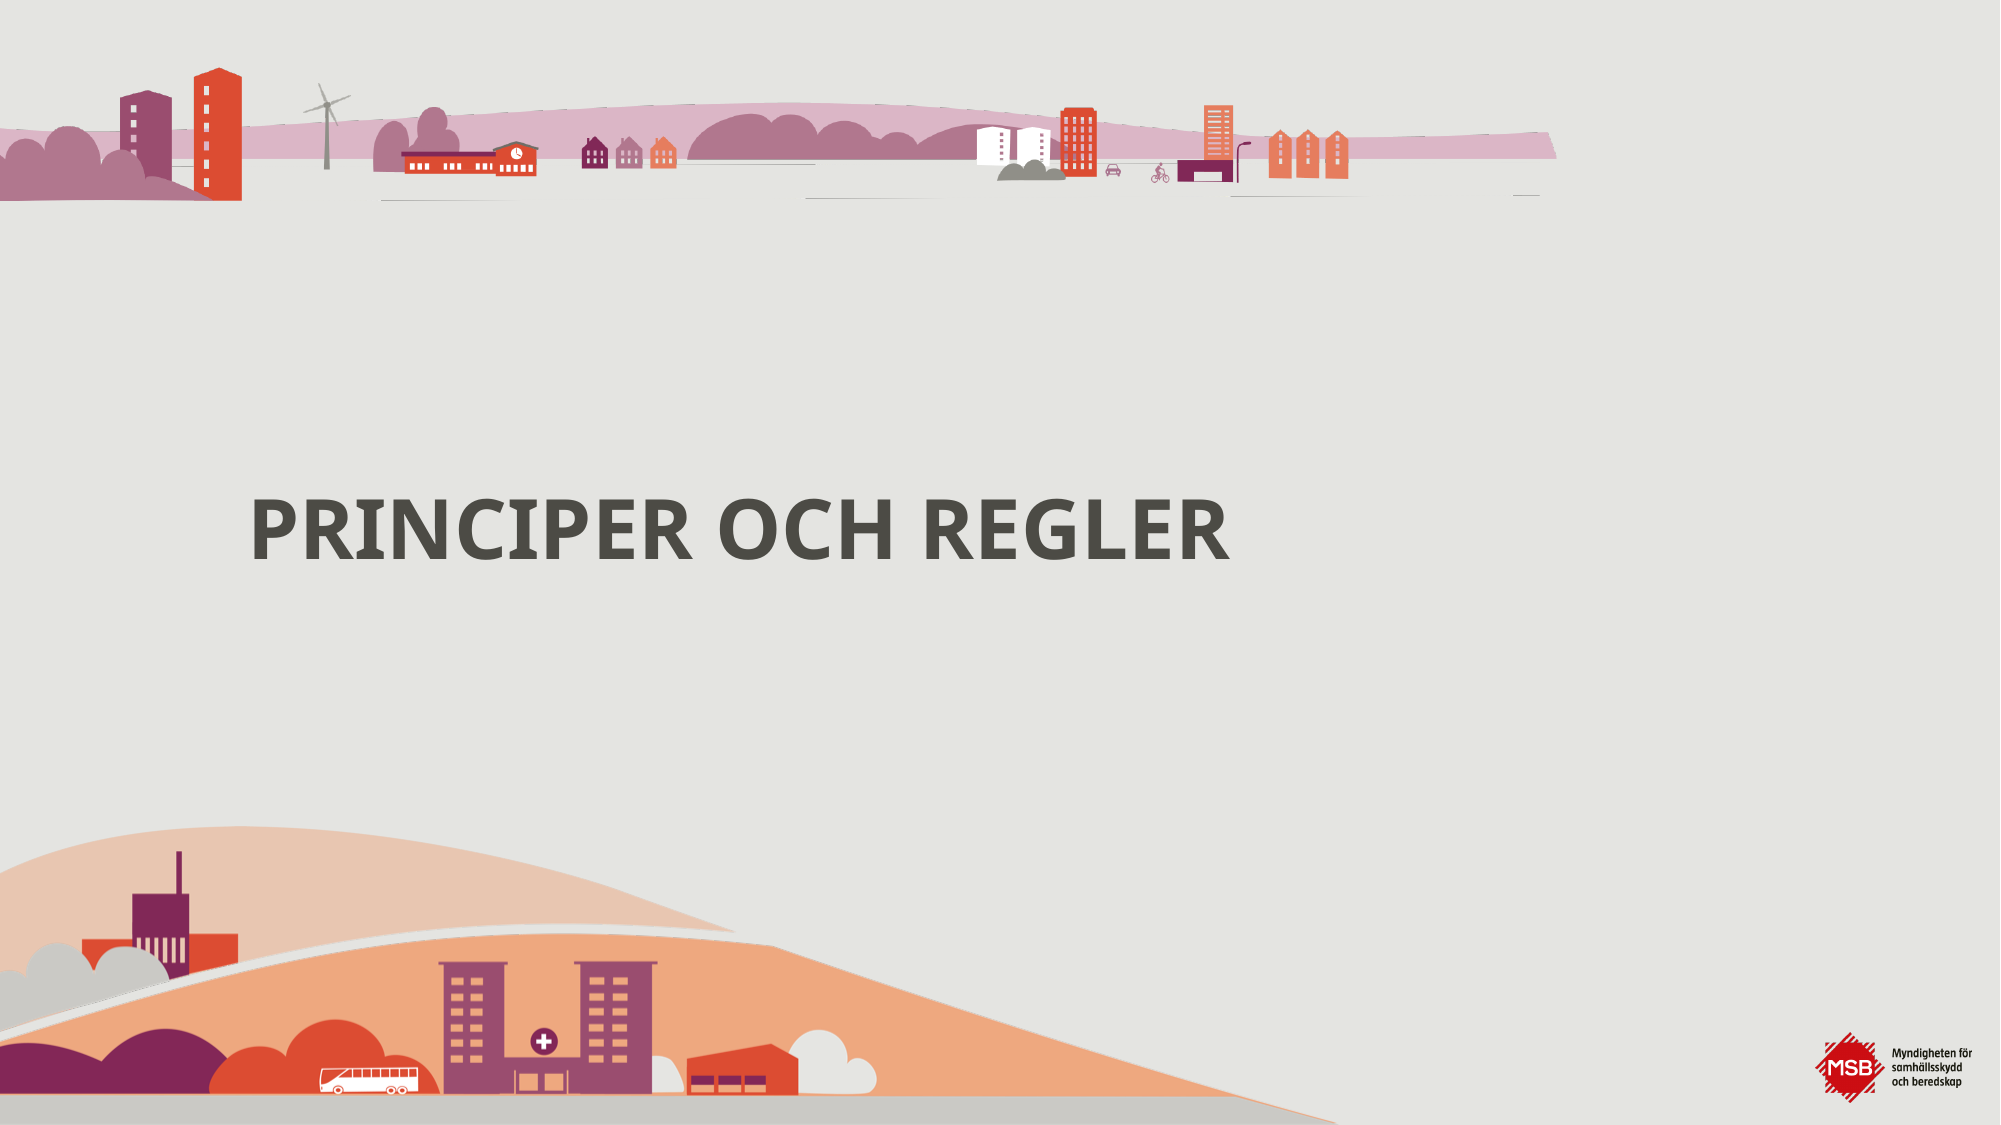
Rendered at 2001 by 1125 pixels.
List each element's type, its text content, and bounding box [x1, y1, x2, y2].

picture [1815, 1032, 1972, 1103]
picture [0, 826, 1339, 1125]
title PRINCIPER OCH REGLER [232, 376, 1699, 586]
picture [0, 67, 1557, 201]
